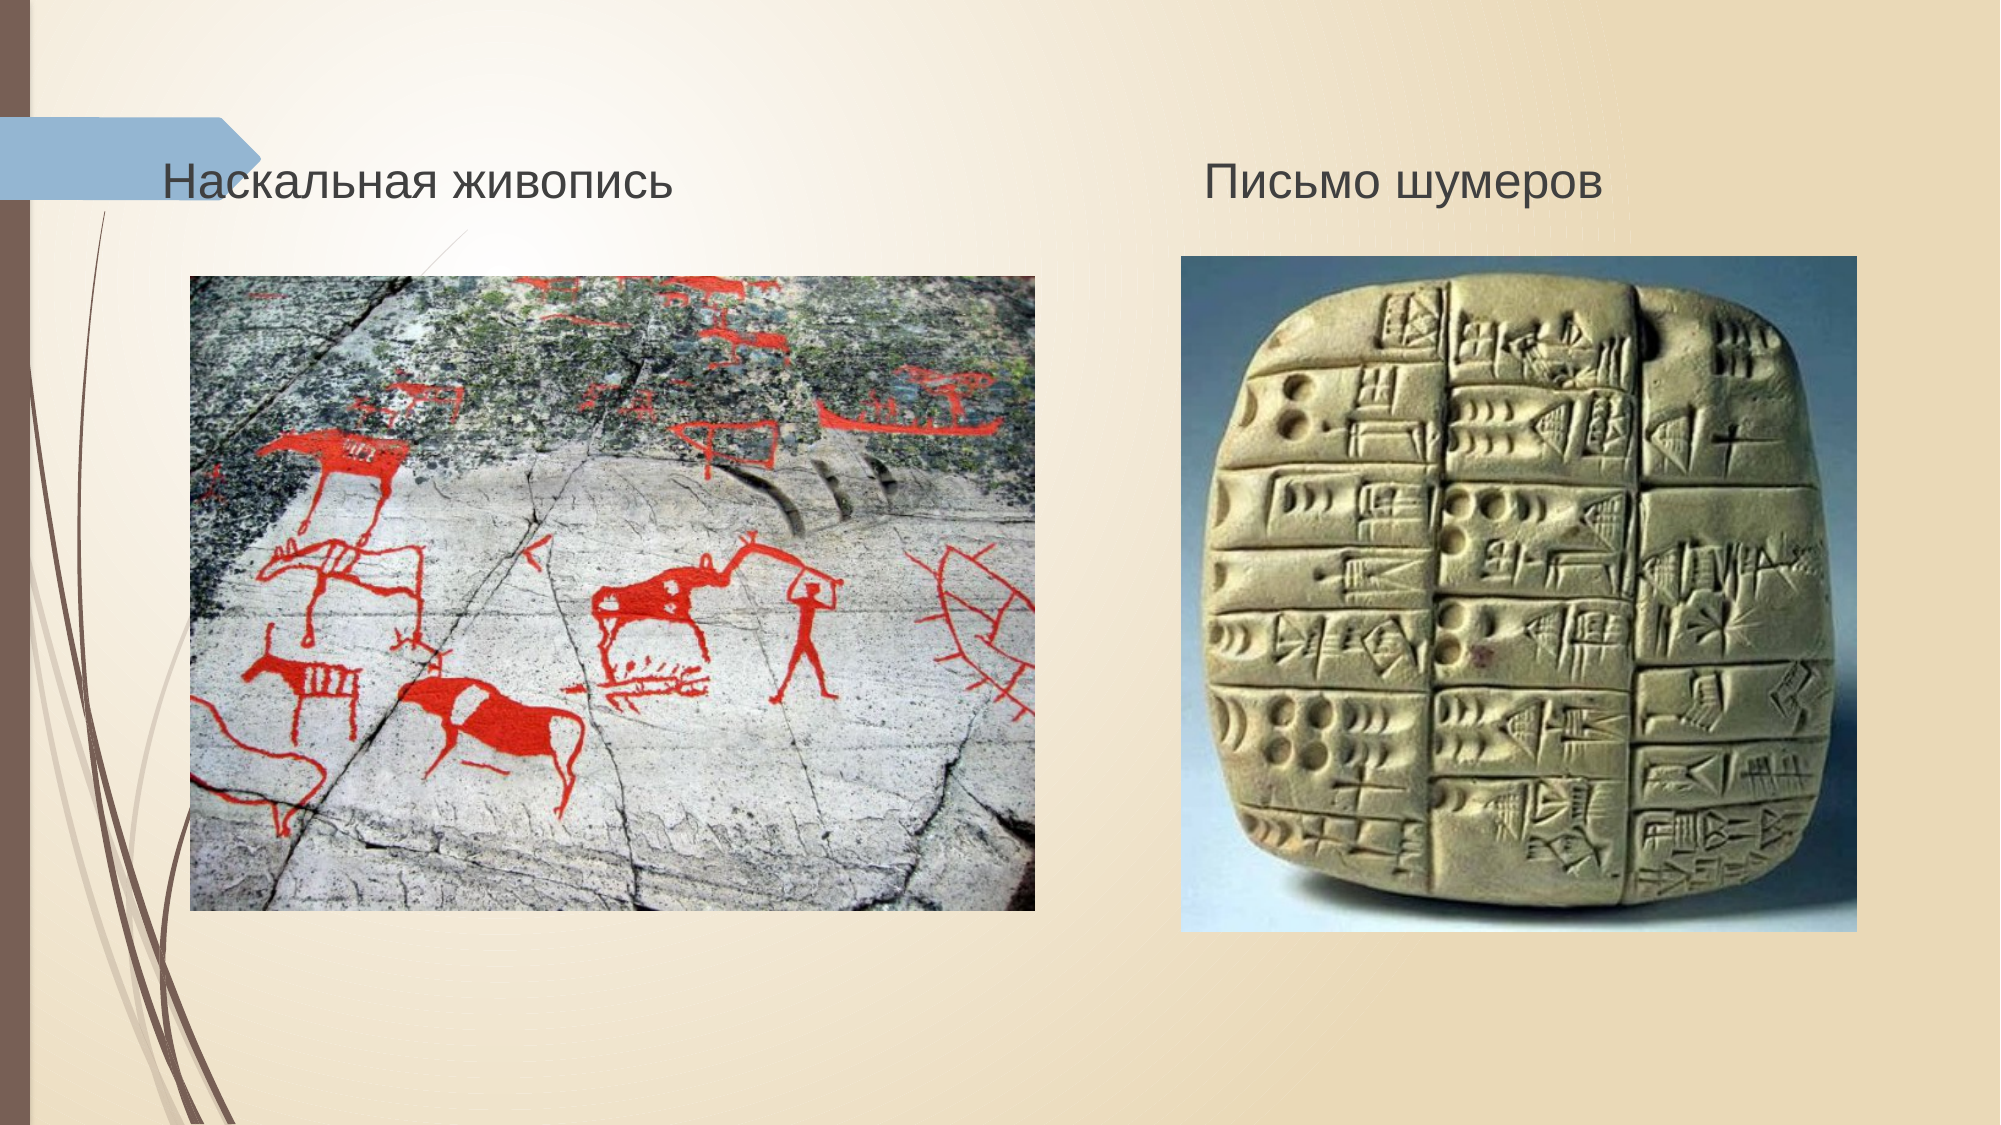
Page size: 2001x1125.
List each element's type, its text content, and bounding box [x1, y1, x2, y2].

picture [189, 276, 1036, 912]
picture [1181, 255, 1857, 932]
list Наскальная живопись Письмо шумеров [146, 140, 1872, 1007]
